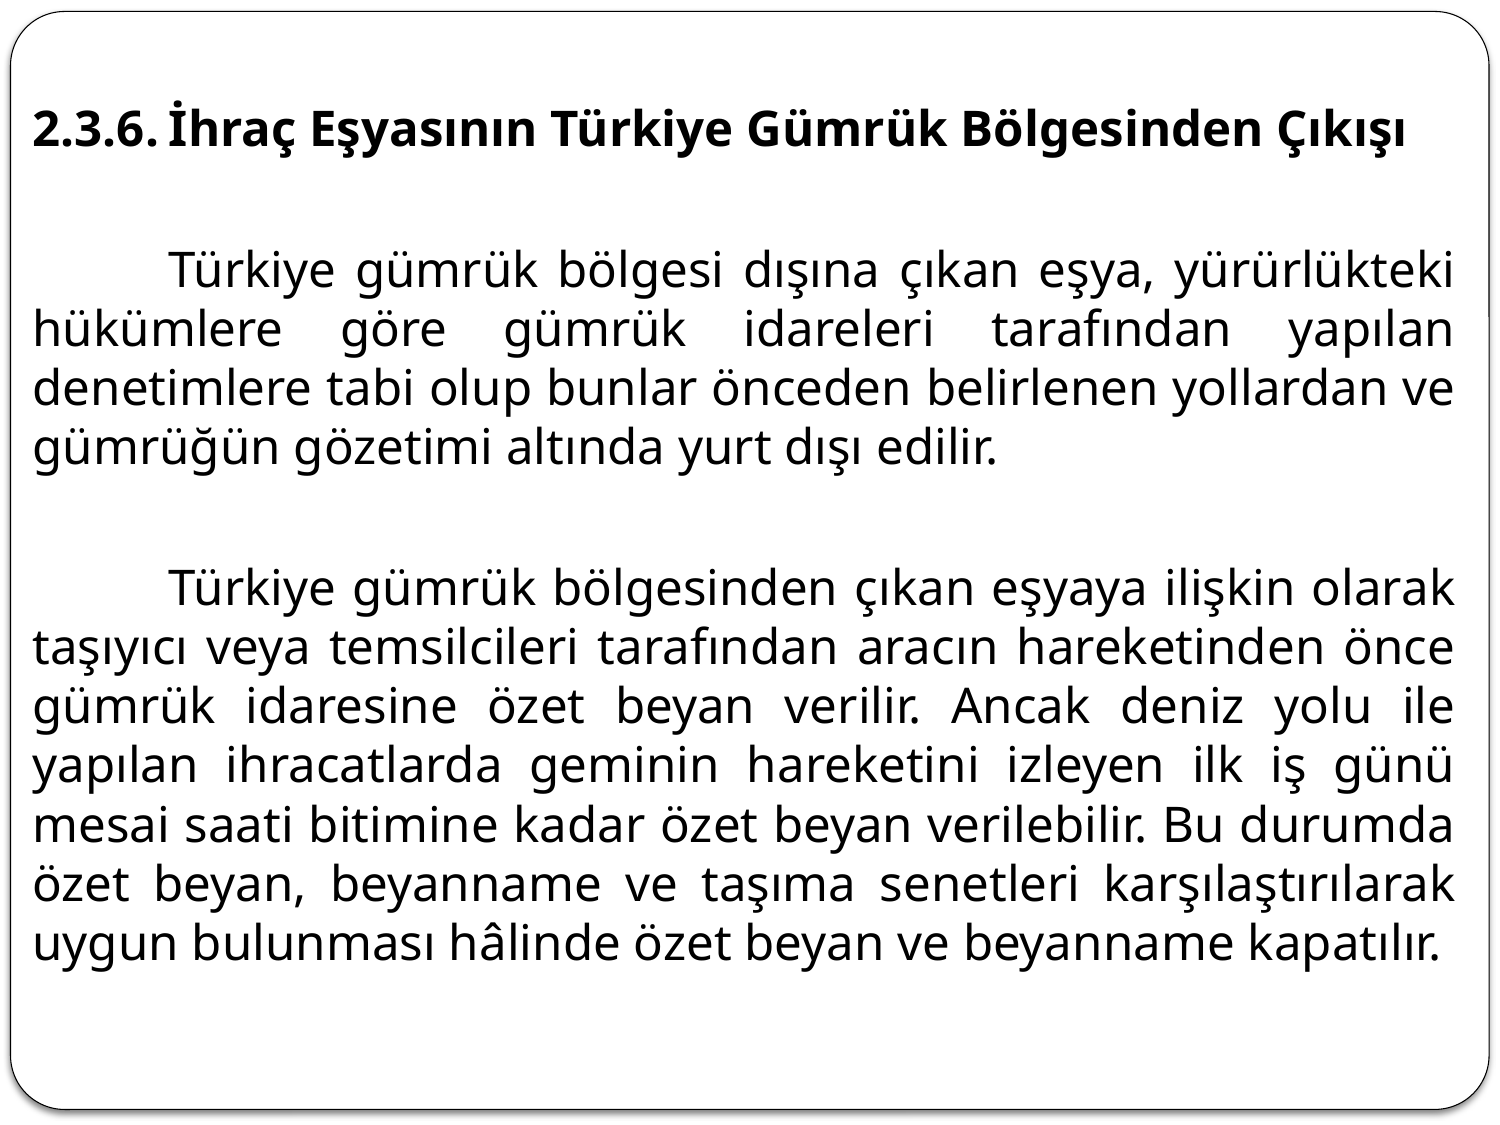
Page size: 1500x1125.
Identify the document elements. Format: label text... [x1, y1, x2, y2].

list 2.3.6. İhraç Eşyasının Türkiye Gümrük Bölgesinden Çıkışı Türkiye gümrük bölgesi dışına çıkan eşya, yürürlükteki hükümlere göre gümrük idareleri tarafından yapılan denetimlere tabi olup bunlar önceden belirlenen yollardan ve gümrüğün gözetimi altında yurt dışı edilir. Türkiye gümrük bölgesinden çıkan eşyaya ilişkin olarak taşıyıcı veya temsilcileri tarafından aracın hareketinden önce gümrük idaresine özet beyan verilir. Ancak deniz yolu ile yapılan ihracatlarda geminin hareketini izleyen ilk iş günü mesai saati bitimine kadar özet beyan verilebilir. Bu durumda özet beyan, beyanname ve taşıma senetleri karşılaştırılarak uygun bulunması hâlinde özet beyan ve beyanname kapatılır. [17, 90, 1471, 1071]
